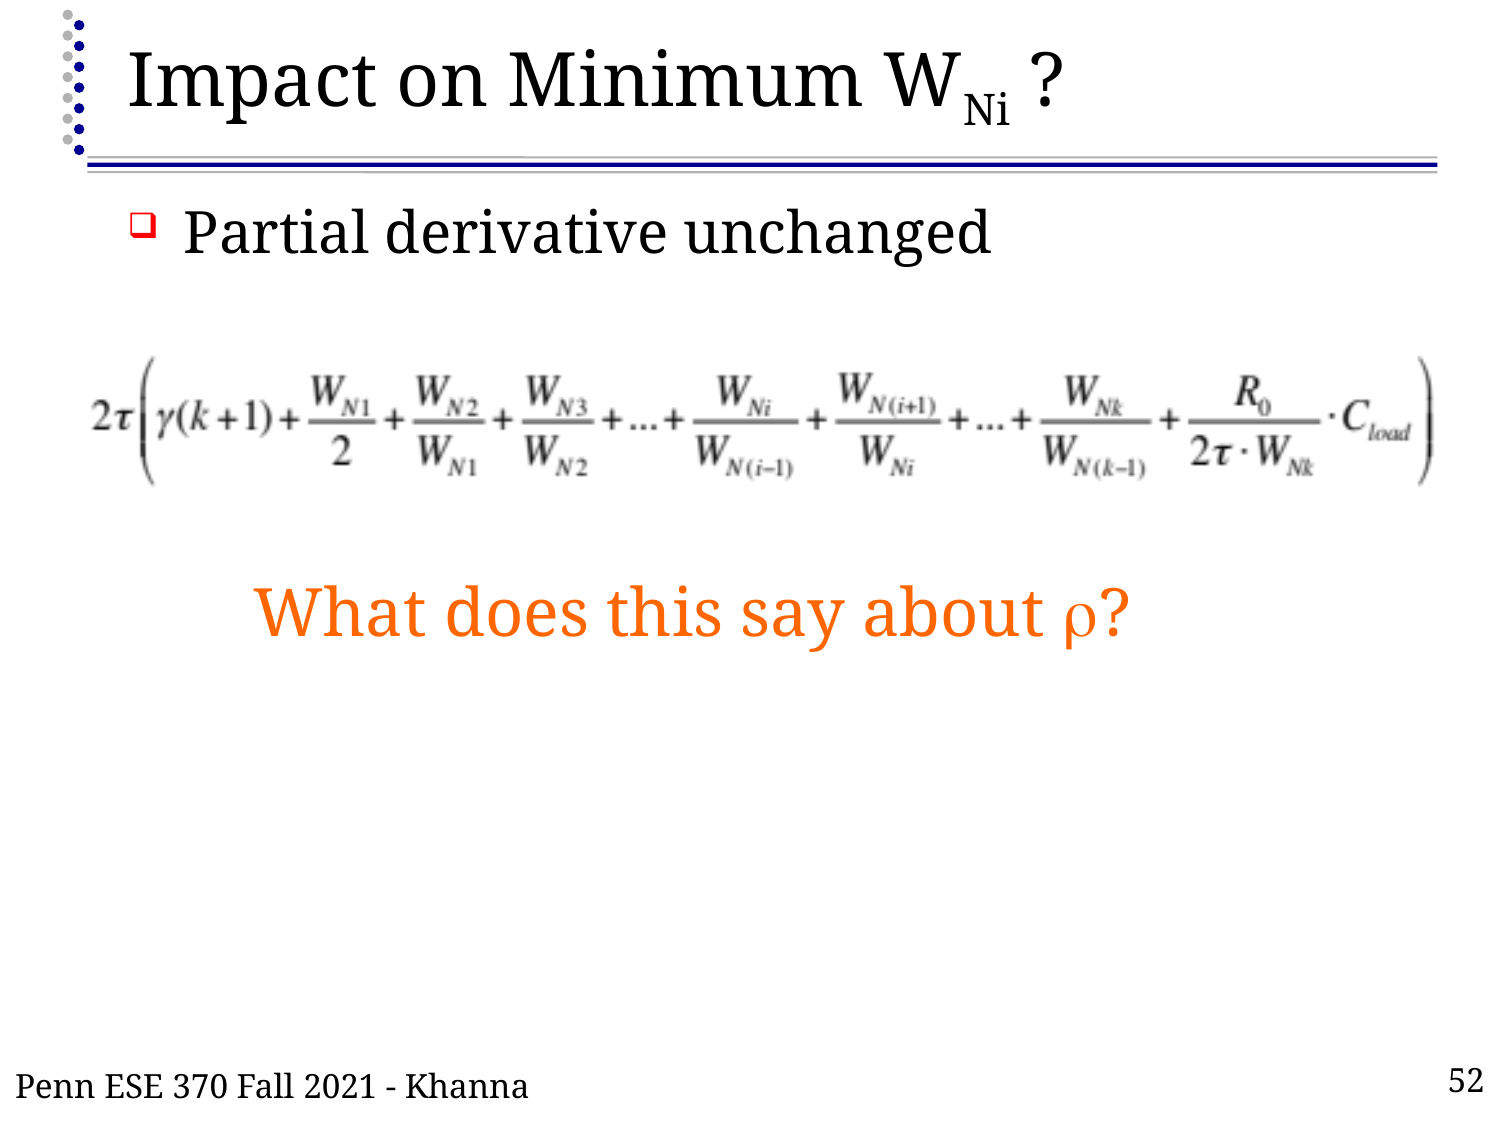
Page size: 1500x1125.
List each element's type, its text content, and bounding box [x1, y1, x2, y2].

list Partial derivative unchanged [112, 187, 1388, 348]
text_box What does this say about r? [238, 562, 1146, 658]
footer Penn ESE 370 Fall 2021 - Khanna [0, 1037, 813, 1113]
title Impact on Minimum WNi ? [112, 16, 1391, 142]
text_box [87, 349, 1437, 488]
slide_number 52 [1187, 1037, 1500, 1113]
list Partial derivative unchanged [112, 496, 1388, 1013]
